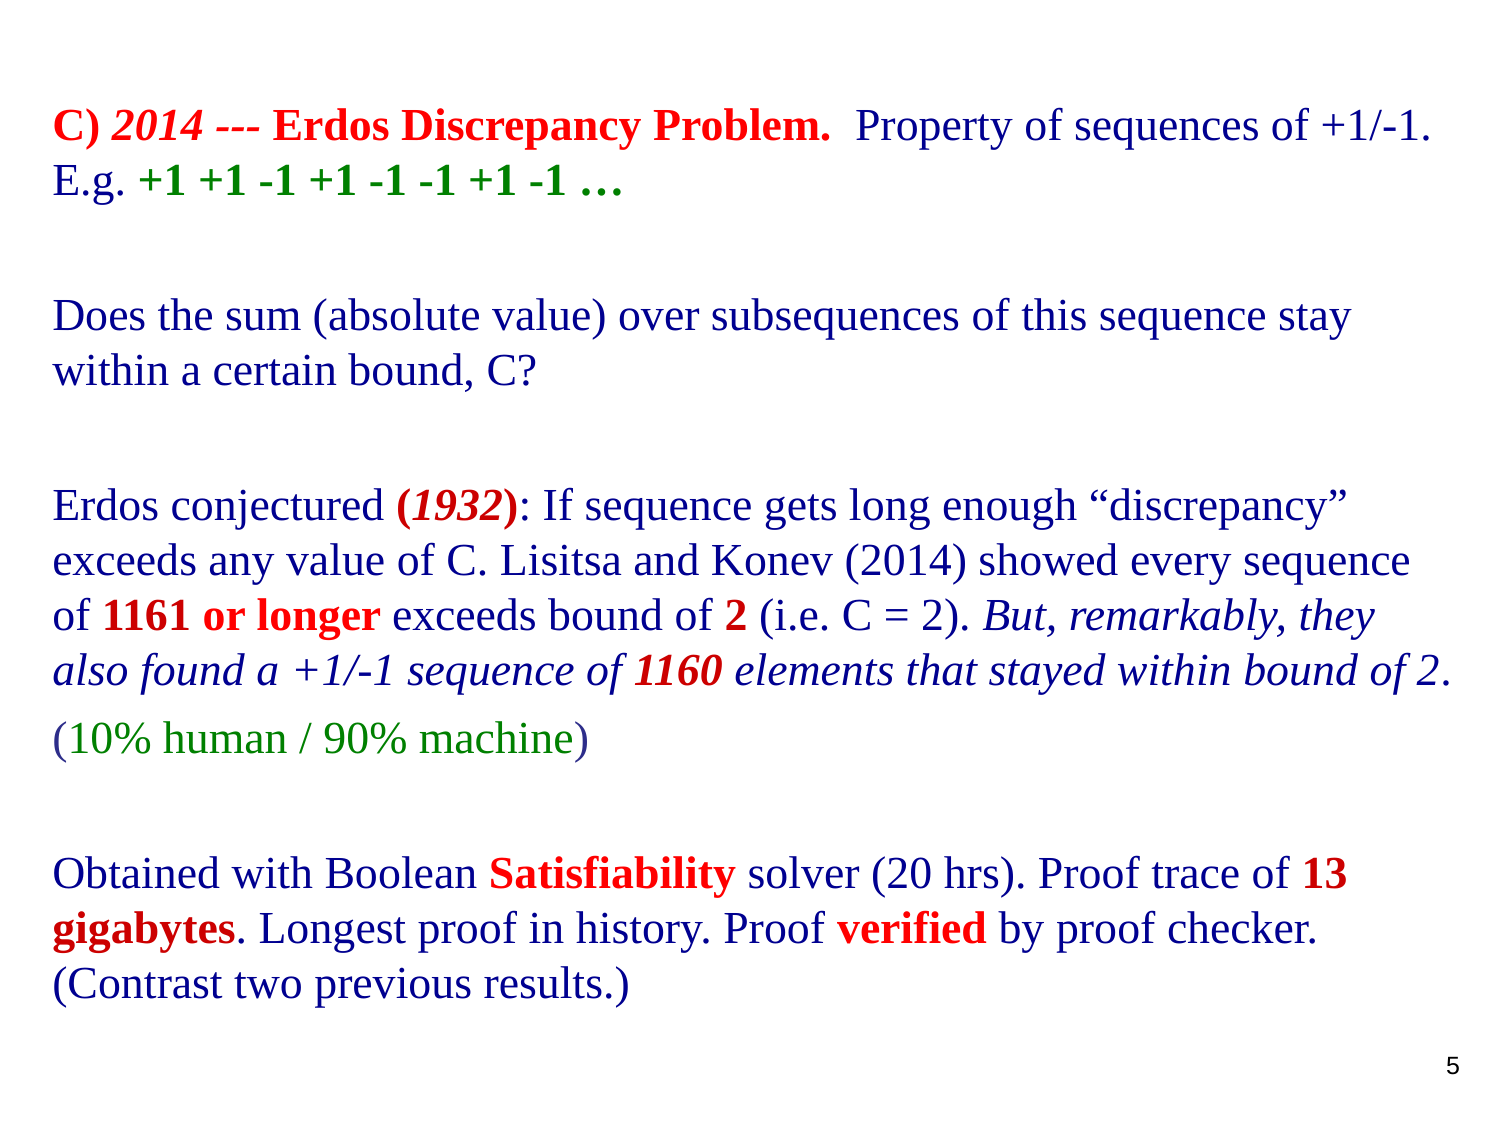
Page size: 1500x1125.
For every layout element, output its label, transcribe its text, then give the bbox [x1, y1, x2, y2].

text_box C) 2014 --- Erdos Discrepancy Problem. Property of sequences of +1/-1. E.g. +1 +1 -1 +1 -1 -1 +1 -1 … Does the sum (absolute value) over subsequences of this sequence stay within a certain bound, C? Erdos conjectured (1932): If sequence gets long enough “discrepancy” exceeds any value of C. Lisitsa and Konev (2014) showed every sequence of 1161 or longer exceeds bound of 2 (i.e. C = 2). But, remarkably, they also found a +1/-1 sequence of 1160 elements that stayed within bound of 2. (10% human / 90% machine) Obtained with Boolean Satisfiability solver (20 hrs). Proof trace of 13 gigabytes. Longest proof in history. Proof verified by proof checker. (Contrast two previous results.) [37, 87, 1475, 1015]
slide_number 5 [1162, 1041, 1476, 1080]
